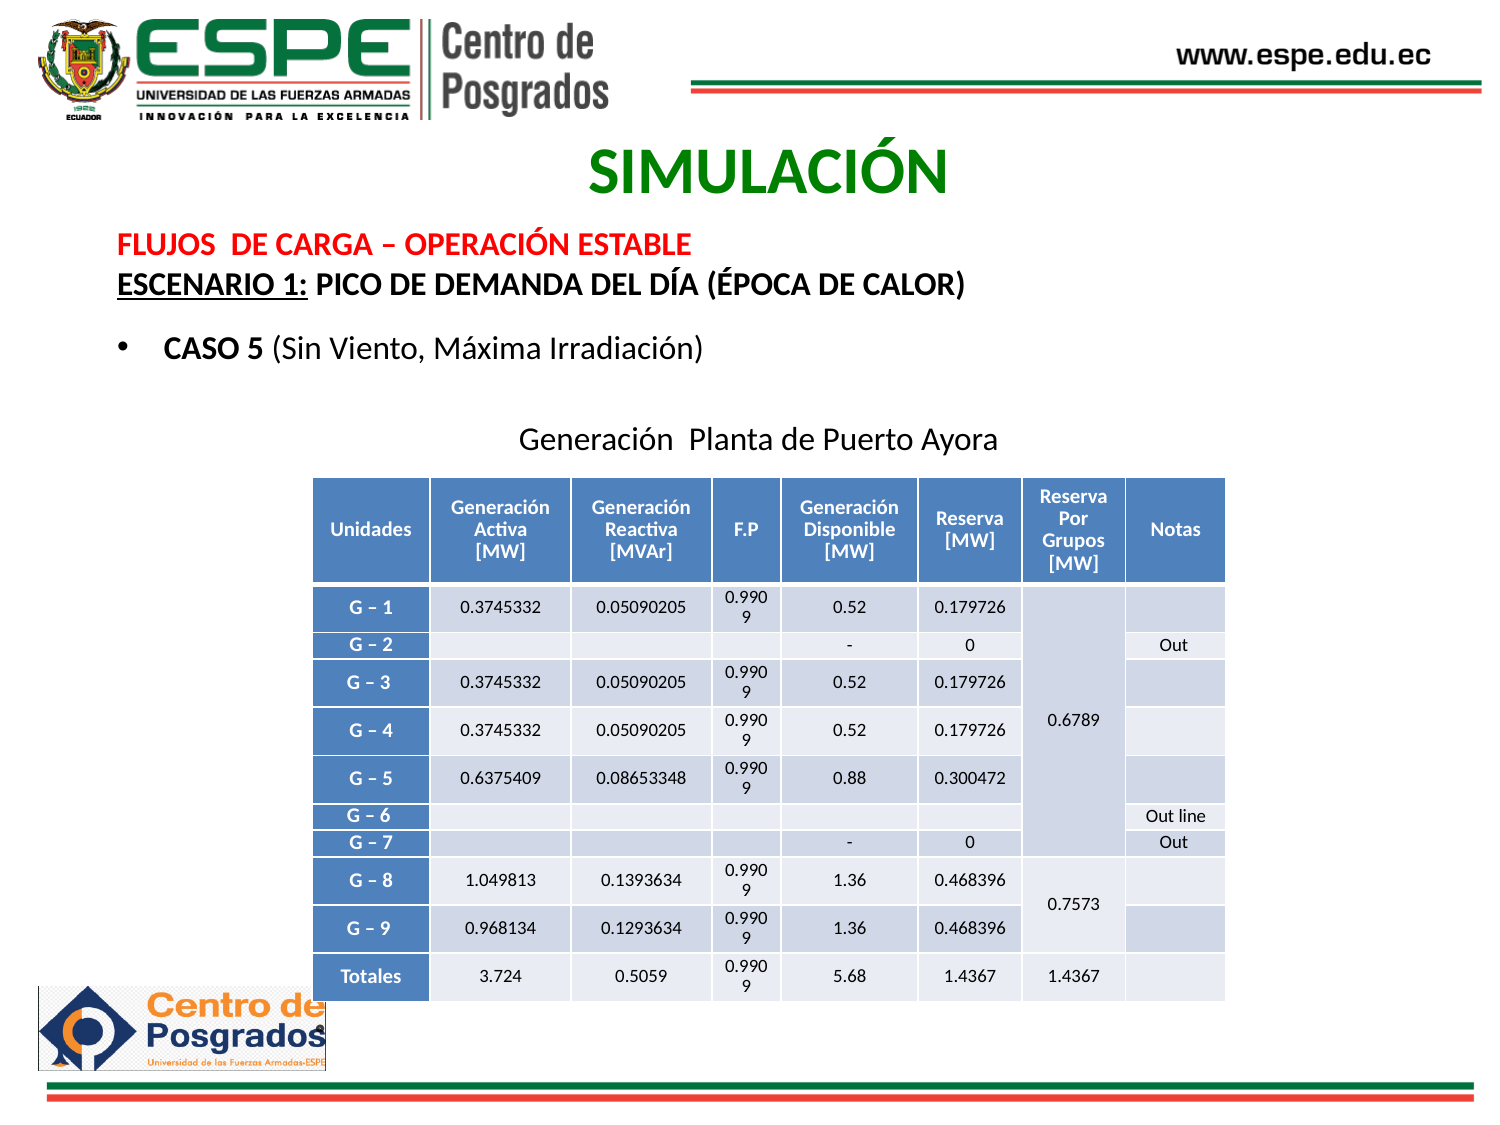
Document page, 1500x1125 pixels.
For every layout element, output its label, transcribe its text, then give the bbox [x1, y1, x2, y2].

table_cell 3.724 [431, 954, 570, 1001]
table_cell 0.05090205 [572, 587, 711, 632]
table_cell 0.9909 [713, 858, 780, 904]
table_cell 0.05090205 [572, 660, 711, 706]
table_cell 1.36 [782, 906, 917, 952]
table_cell 1.4367 [1023, 954, 1125, 1001]
table_cell [1126, 906, 1225, 952]
table_header Notas [1126, 478, 1225, 582]
table_cell 0.52 [782, 708, 917, 755]
table_cell 0.5059 [572, 954, 711, 1001]
table_header F.P [713, 478, 780, 582]
table_cell [431, 831, 570, 856]
table_cell [572, 831, 711, 856]
table_cell [572, 633, 711, 658]
table_cell [431, 633, 570, 658]
table_cell 0.9909 [713, 954, 780, 1001]
table_cell - [782, 831, 917, 856]
text_box FLUJOS DE CARGA – OPERACIÓN ESTABLE ESCENARIO 1: PICO DE DEMANDA DEL DÍA (ÉPOCA DE CALOR) [102, 214, 1436, 310]
table_cell 0.179726 [919, 708, 1021, 755]
table_cell G – 4 [313, 708, 429, 755]
text_box Generación Planta de Puerto Ayora [504, 409, 1034, 465]
table_cell 0.300472 [919, 756, 1021, 803]
text_box SIMULACIÓN [261, 119, 1277, 214]
table_cell [713, 805, 780, 829]
text_box CASO 5 (Sin Viento, Máxima Irradiación) [102, 319, 1436, 374]
table_header Generación Disponible [MW] [782, 478, 917, 582]
table_cell Out line [1126, 805, 1225, 829]
table_cell 0.968134 [431, 906, 570, 952]
table_cell [713, 633, 780, 658]
table_cell [1126, 708, 1225, 755]
table_cell 1.36 [782, 858, 917, 904]
table_cell [1126, 756, 1225, 803]
table_cell G – 6 [313, 805, 429, 829]
table_cell 0.08653348 [572, 756, 711, 803]
table_cell 0.9909 [713, 660, 780, 706]
table_cell G – 5 [313, 756, 429, 803]
table_cell 0.468396 [919, 858, 1021, 904]
table_header Reserva Por Grupos [MW] [1023, 478, 1125, 582]
table_cell 1.049813 [431, 858, 570, 904]
table_cell 0.3745332 [431, 587, 570, 632]
table_cell 0 [919, 633, 1021, 658]
table_header Unidades [313, 478, 429, 582]
table_cell - [782, 633, 917, 658]
picture [690, 36, 1483, 120]
table_cell Out [1126, 831, 1225, 856]
table_cell [1126, 660, 1225, 706]
table_cell 0.179726 [919, 660, 1021, 706]
table_cell G – 2 [313, 633, 429, 658]
table_cell 0.3745332 [431, 708, 570, 755]
table_cell 0.468396 [919, 906, 1021, 952]
table_cell G – 8 [313, 858, 429, 904]
table_cell 0.3745332 [431, 660, 570, 706]
table_cell 1.4367 [919, 954, 1021, 1001]
table_cell Out [1126, 633, 1225, 658]
table_cell 0.6789 [1023, 587, 1125, 856]
table_cell G – 7 [313, 831, 429, 856]
table_header Generación Activa [MW] [431, 478, 570, 582]
picture [37, 986, 1500, 1122]
table_cell 0.52 [782, 660, 917, 706]
table_cell 0.05090205 [572, 708, 711, 755]
table_cell Totales [313, 954, 429, 1001]
table_cell G – 3 [313, 660, 429, 706]
table_cell G – 9 [313, 906, 429, 952]
table_cell 0.52 [782, 587, 917, 632]
table_cell [713, 831, 780, 856]
table_cell 0.88 [782, 756, 917, 803]
table_cell [782, 805, 917, 829]
table_cell 0.9909 [713, 906, 780, 952]
table_cell 0.179726 [919, 587, 1021, 632]
table_cell [572, 805, 711, 829]
table_cell [919, 805, 1021, 829]
table_cell [1126, 858, 1225, 904]
table_cell 5.68 [782, 954, 917, 1001]
table_header Generación Reactiva [MVAr] [572, 478, 711, 582]
table_cell 0.9909 [713, 708, 780, 755]
table_cell [1126, 587, 1225, 632]
table_cell G – 1 [313, 587, 429, 632]
table_cell 0.7573 [1023, 858, 1125, 952]
table_cell 0.9909 [713, 587, 780, 632]
table_cell 0 [919, 831, 1021, 856]
table_header Reserva [MW] [919, 478, 1021, 582]
table_cell 0.6375409 [431, 756, 570, 803]
table_cell 0.9909 [713, 756, 780, 803]
table_cell [431, 805, 570, 829]
table_cell 0.1393634 [572, 858, 711, 904]
table_cell 0.1293634 [572, 906, 711, 952]
table_cell [1126, 954, 1225, 1001]
picture [37, 18, 609, 120]
